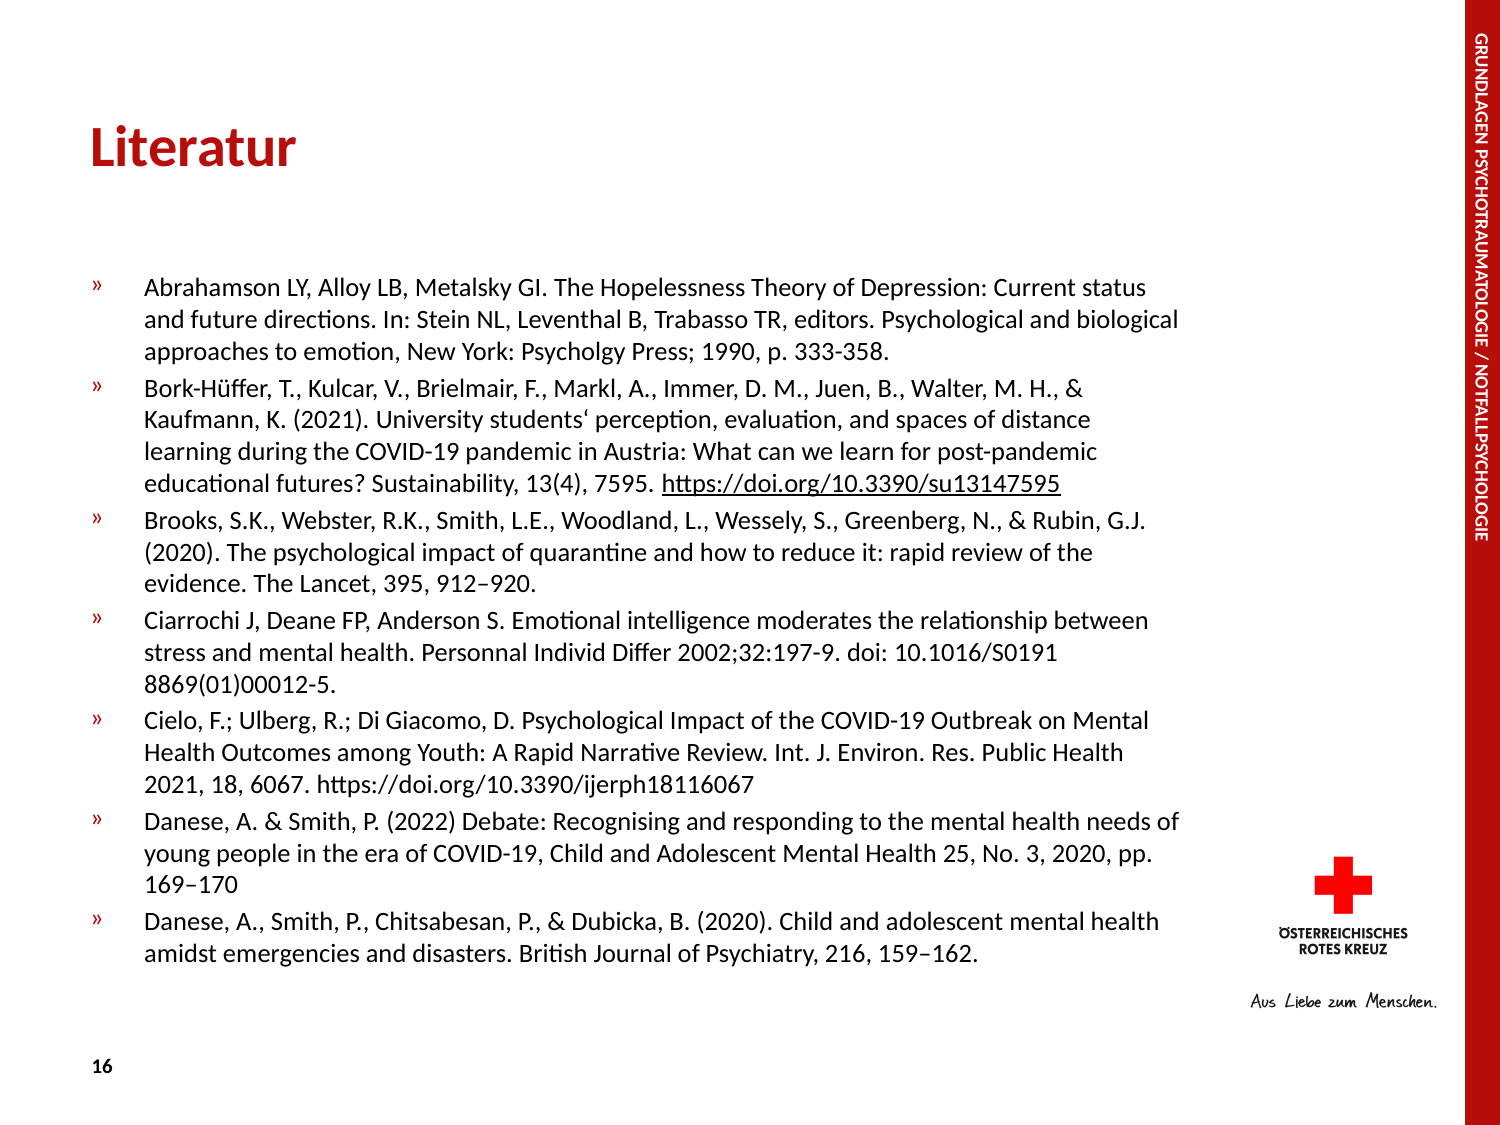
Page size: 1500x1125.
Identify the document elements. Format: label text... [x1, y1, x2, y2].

footer Grundlagen Psychotraumatologie / Notfallpsychologie [1451, 19, 1500, 583]
title Literatur [75, 48, 1199, 237]
picture [1222, 828, 1465, 1036]
list Abrahamson LY, Alloy LB, Metalsky GI. The Hopelessness Theory of Depression: Current status and future directions. In: Stein NL, Leventhal B, Trabasso TR, editors. Psychological and biological approaches to emotion, New York: Psycholgy Press; 1990, p. 333-358. Bork-Hüffer, T., Kulcar, V., Brielmair, F., Markl, A., Immer, D. M., Juen, B., Walter, M. H., & Kaufmann, K. (2021). University students‘ perception, evaluation, and spaces of distance learning during the COVID-19 pandemic in Austria: What can we learn for post-pandemic educational futures? Sustainability, 13(4), 7595. https://doi.org/10.3390/su13147595 Brooks, S.K., Webster, R.K., Smith, L.E., Woodland, L., Wessely, S., Greenberg, N., & Rubin, G.J. (2020). The psychological impact of quarantine and how to reduce it: rapid review of the evidence. The Lancet, 395, 912–920. Ciarrochi J, Deane FP, Anderson S. Emotional intelligence moderates the relationship between stress and mental health. Personnal Individ Differ 2002;32:197-9. doi: 10.1016/S0191 8869(01)00012-5. Cielo, F.; Ulberg, R.; Di Giacomo, D. Psychological Impact of the COVID-19 Outbreak on Mental Health Outcomes among Youth: A Rapid Narrative Review. Int. J. Environ. Res. Public Health 2021, 18, 6067. https://doi.org/10.3390/ijerph18116067 Danese, A. & Smith, P. (2022) Debate: Recognising and responding to the mental health needs of young people in the era of COVID-19, Child and Adolescent Mental Health 25, No. 3, 2020, pp. 169–170 Danese, A., Smith, P., Chitsabesan, P., & Dubicka, B. (2020). Child and adolescent mental health amidst emergencies and disasters. British Journal of Psychiatry, 216, 159–162. [75, 262, 1199, 977]
